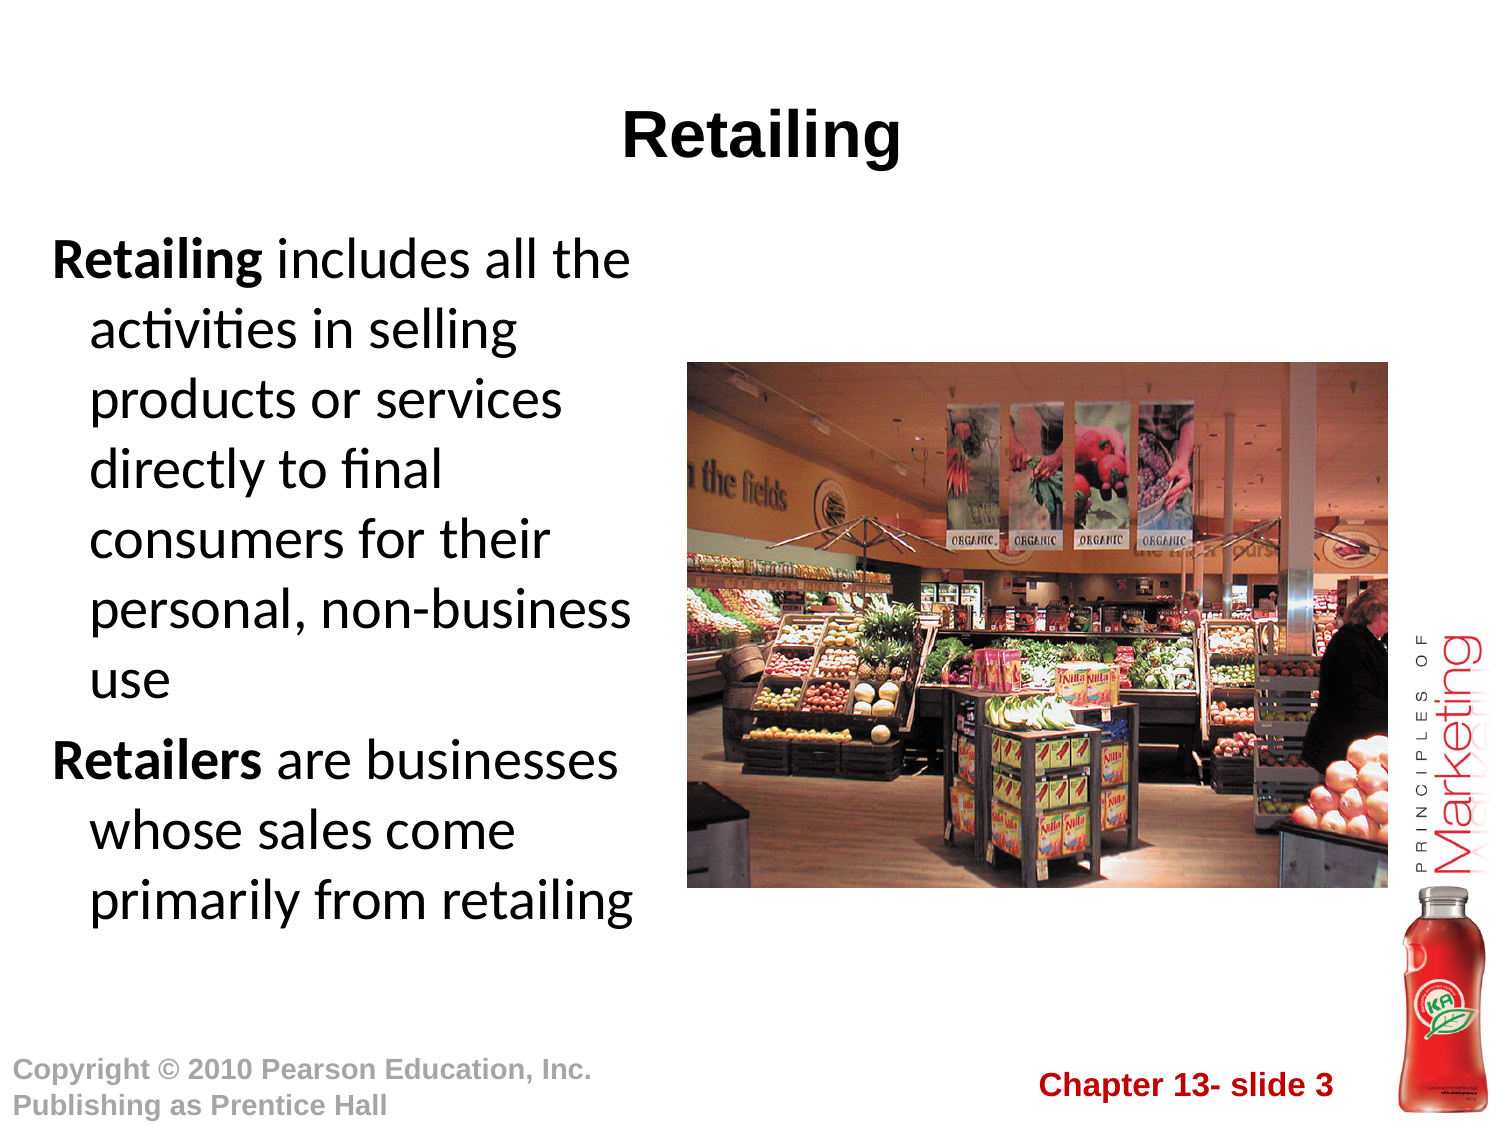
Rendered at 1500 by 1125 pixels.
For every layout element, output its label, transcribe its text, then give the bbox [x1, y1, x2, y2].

title Retailing [124, 37, 1401, 226]
list Retailing includes all the activities in selling products or services directly to final consumers for their personal, non-business use Retailers are businesses whose sales come primarily from retailing [37, 212, 663, 963]
picture [687, 362, 1500, 1125]
